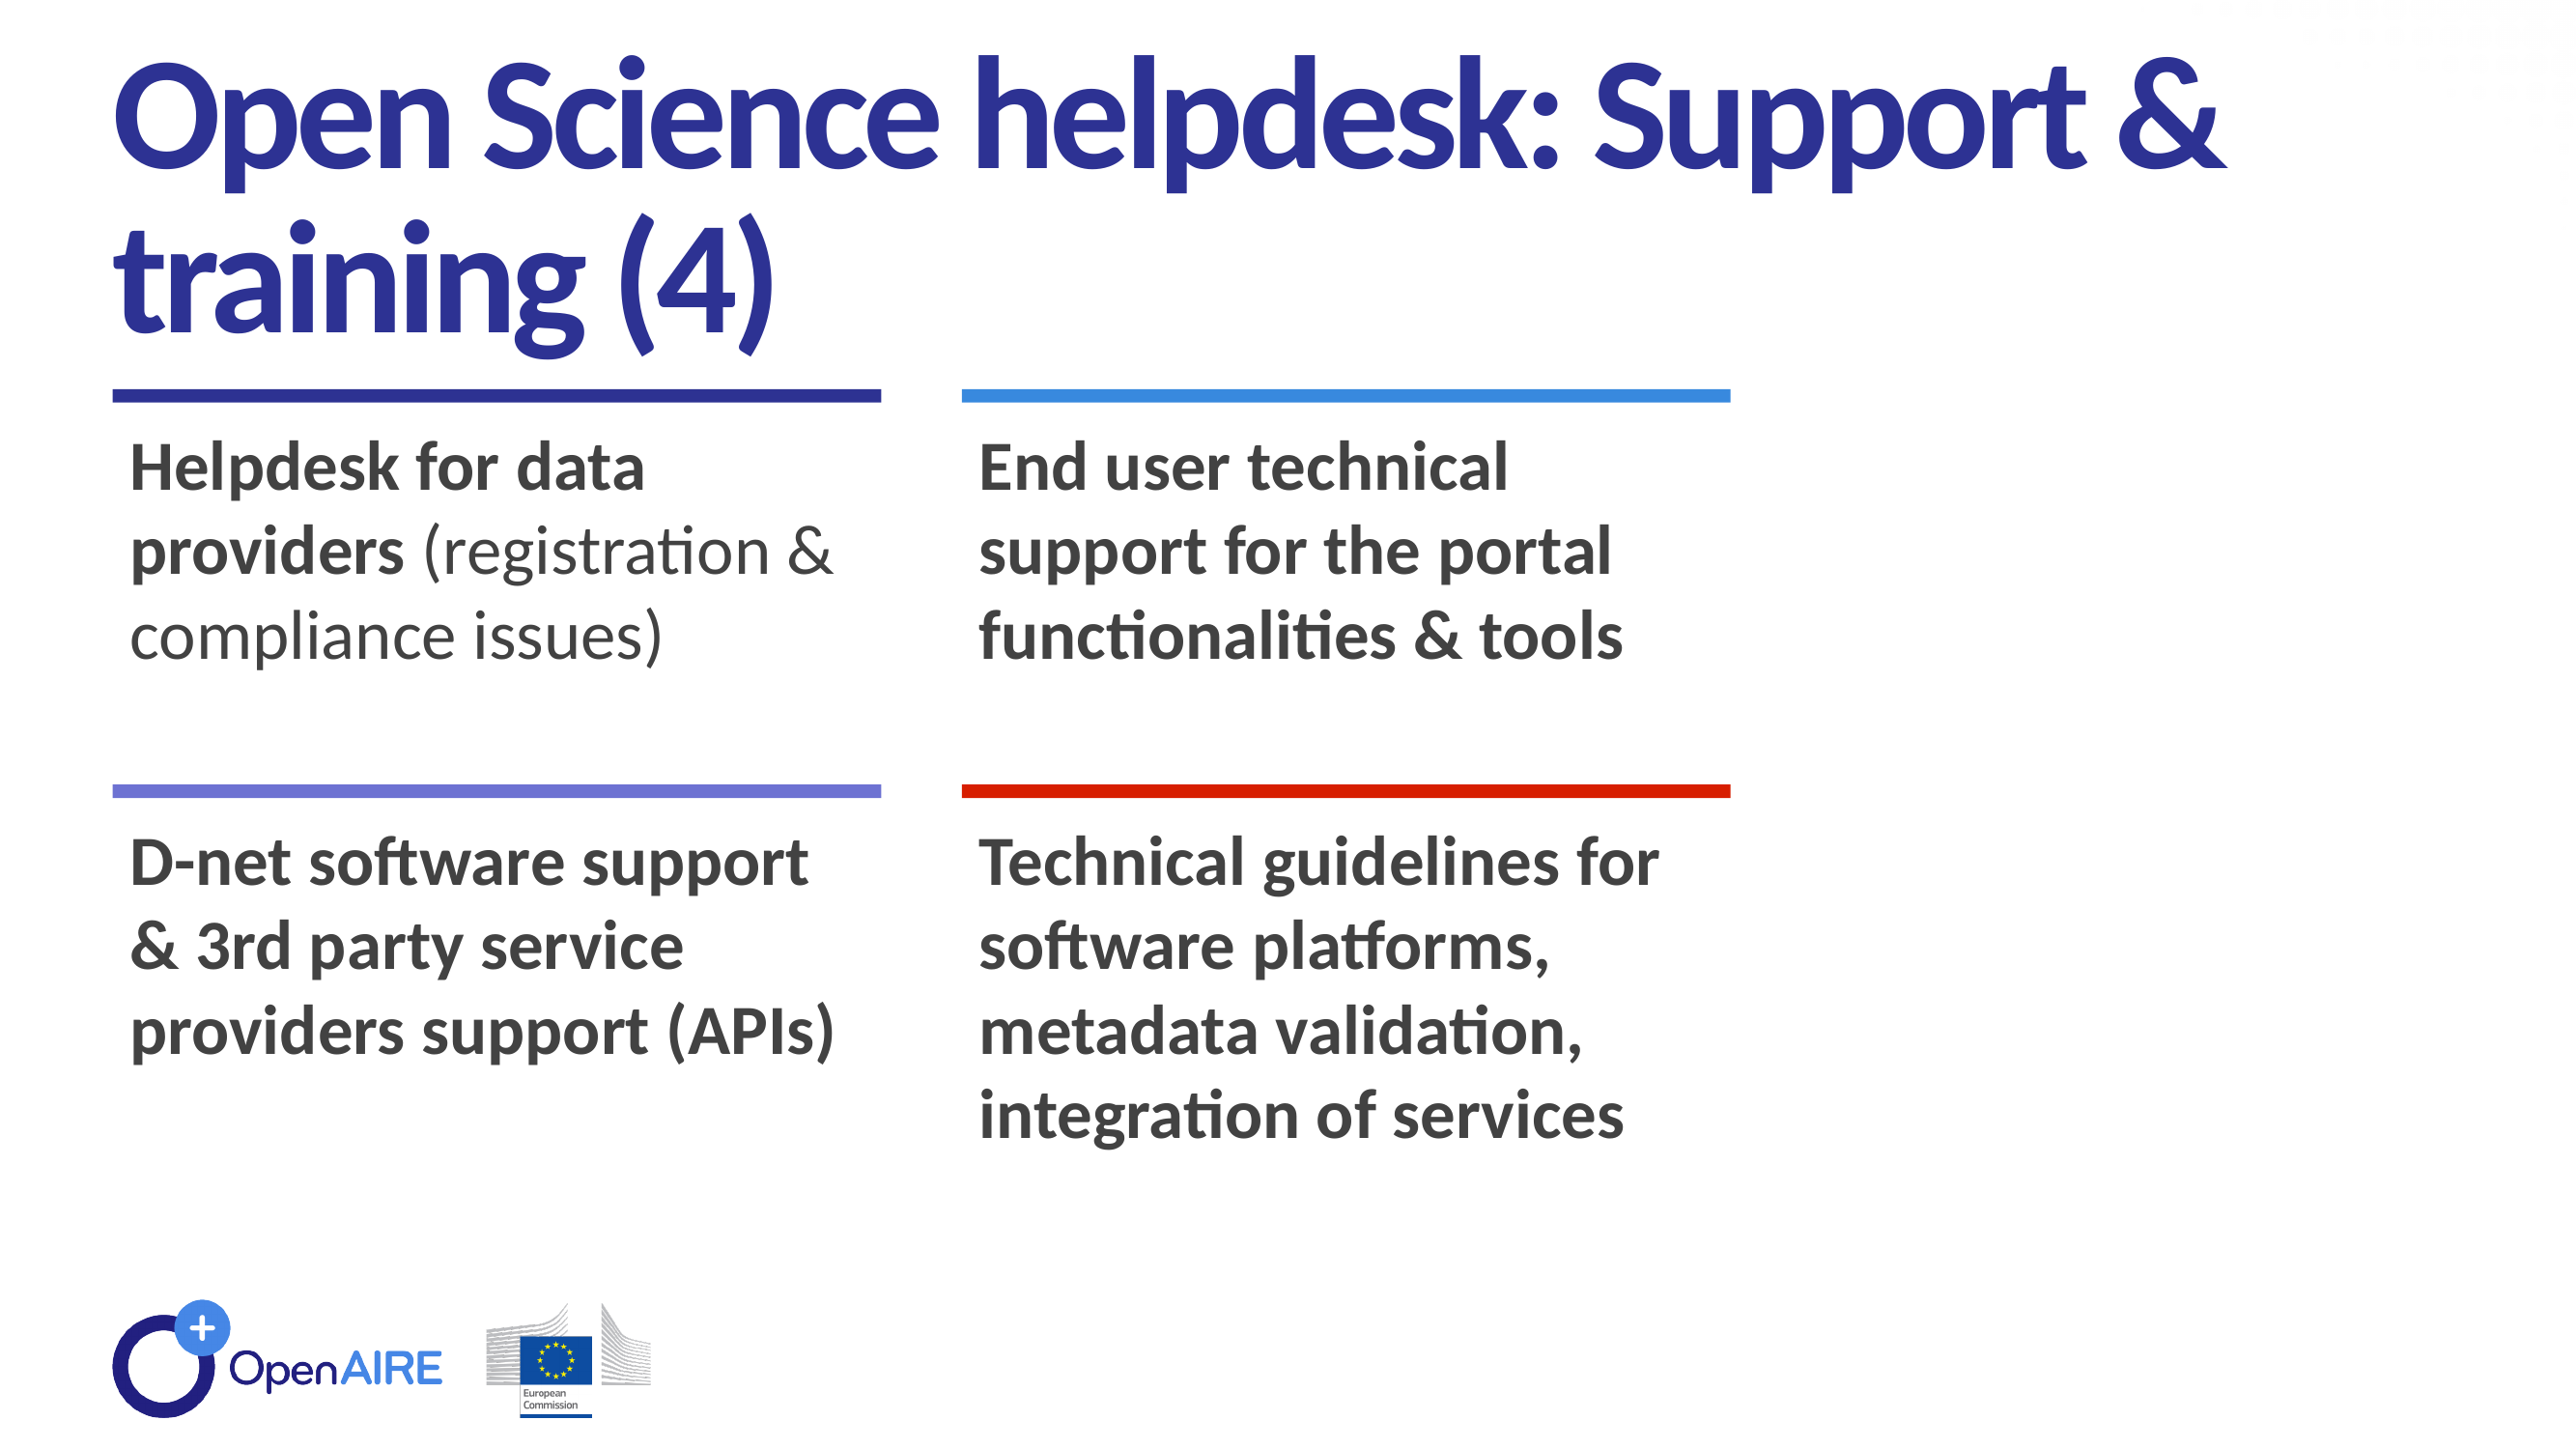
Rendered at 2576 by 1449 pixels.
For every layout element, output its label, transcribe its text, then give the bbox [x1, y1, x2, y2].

picture [112, 1299, 442, 1418]
list Open Science helpdesk: Support & training (4) [112, 124, 2469, 366]
picture [2111, 0, 2575, 306]
list D-net software support & 3rd party service providers support (APIs) [112, 797, 882, 1120]
list Helpdesk for data providers (registration & compliance issues) [112, 402, 882, 724]
list Technical guidelines for software platforms, metadata validation, integration of services [961, 797, 1731, 1120]
list End user technical support for the portal functionalities & tools [961, 402, 1731, 724]
